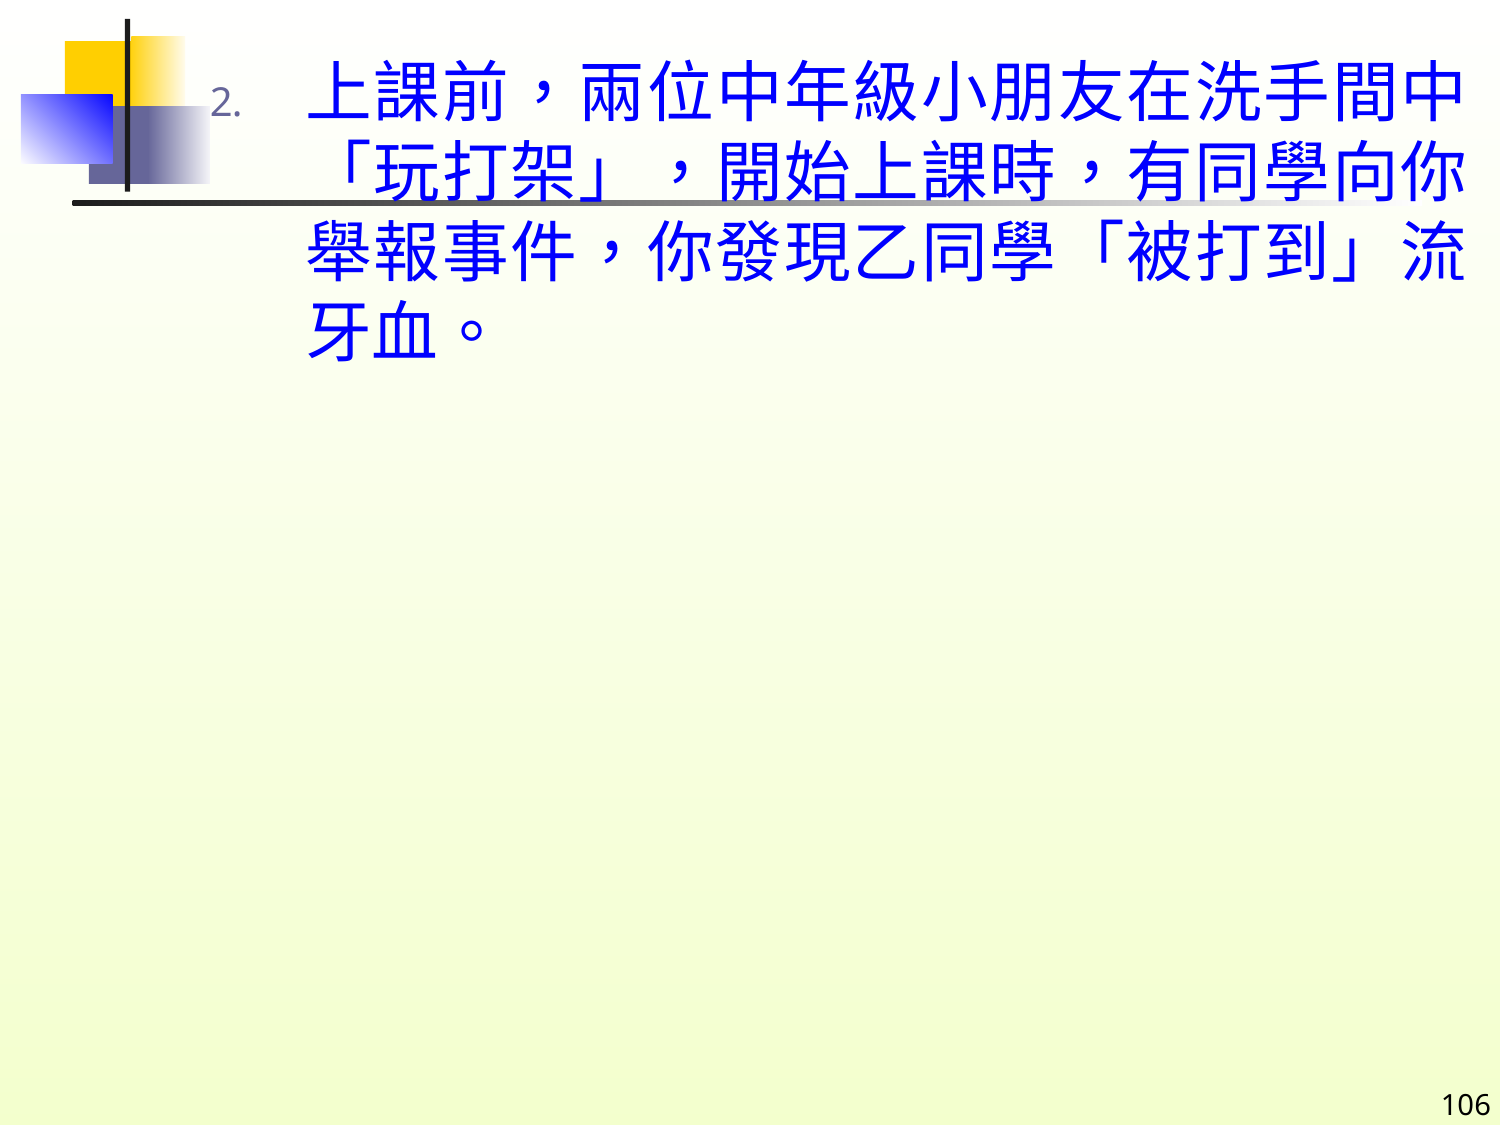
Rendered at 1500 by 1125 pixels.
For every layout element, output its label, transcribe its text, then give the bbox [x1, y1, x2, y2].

slide_number 106 [1193, 1058, 1500, 1125]
list 上課前，兩位中年級小朋友在洗手間中「玩打架」，開始上課時，有同學向你舉報事件，你發現乙同學「被打到」流牙血。 [194, 42, 1483, 1125]
